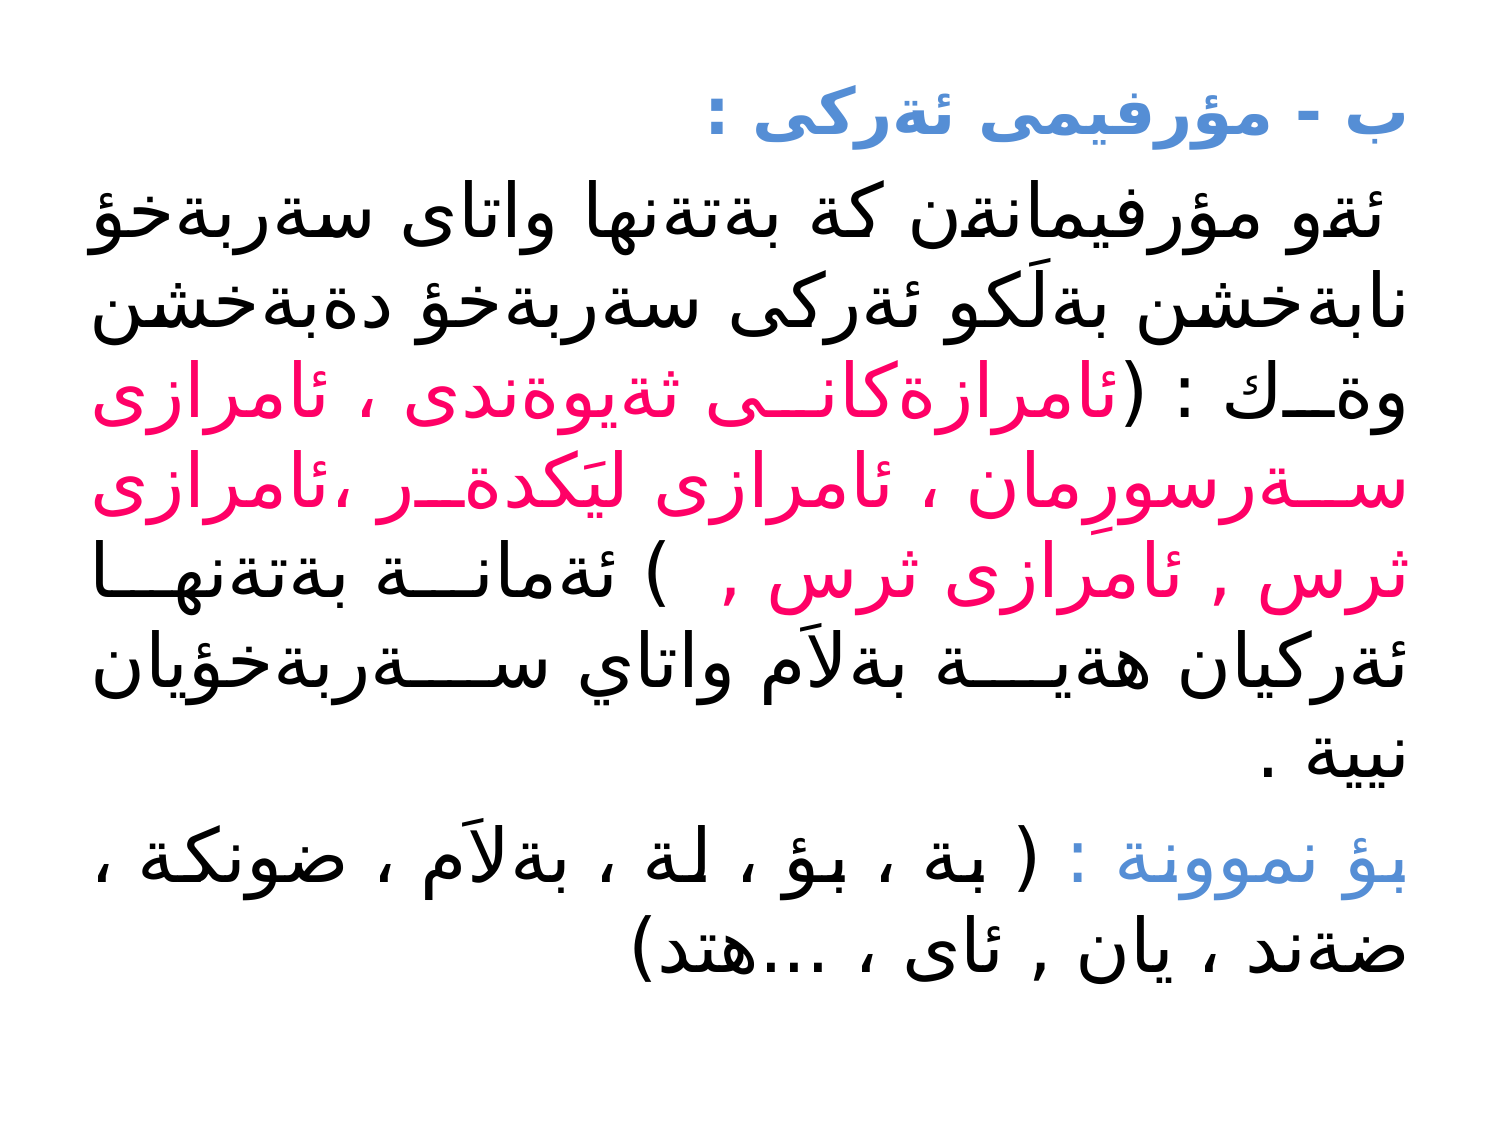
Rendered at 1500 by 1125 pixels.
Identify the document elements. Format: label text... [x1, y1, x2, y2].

list ب - مؤرفيمى ئةركى : ئةو مؤرفيمانةن كة بةتةنها واتاى سةربةخؤ نابةخشن بةلَكو ئةركى سةربةخؤ دةبةخشن وةك : (ئامرازةكانى ثةيوةندى ، ئامرازى سةرسورِمان ، ئامرازى ليَكدةر ،ئامرازى ثرس , ئامرازى ثرس , ) ئةمانة بةتةنها ئةركيان هةية بةلاَم واتاي سةربةخؤيان نيية . بؤ نموونة : ( بة ، بؤ ، لة ، بةلاَم ، ضونكة ، ضةند ، يان , ئاى ، ...هتد) [75, 62, 1425, 1005]
